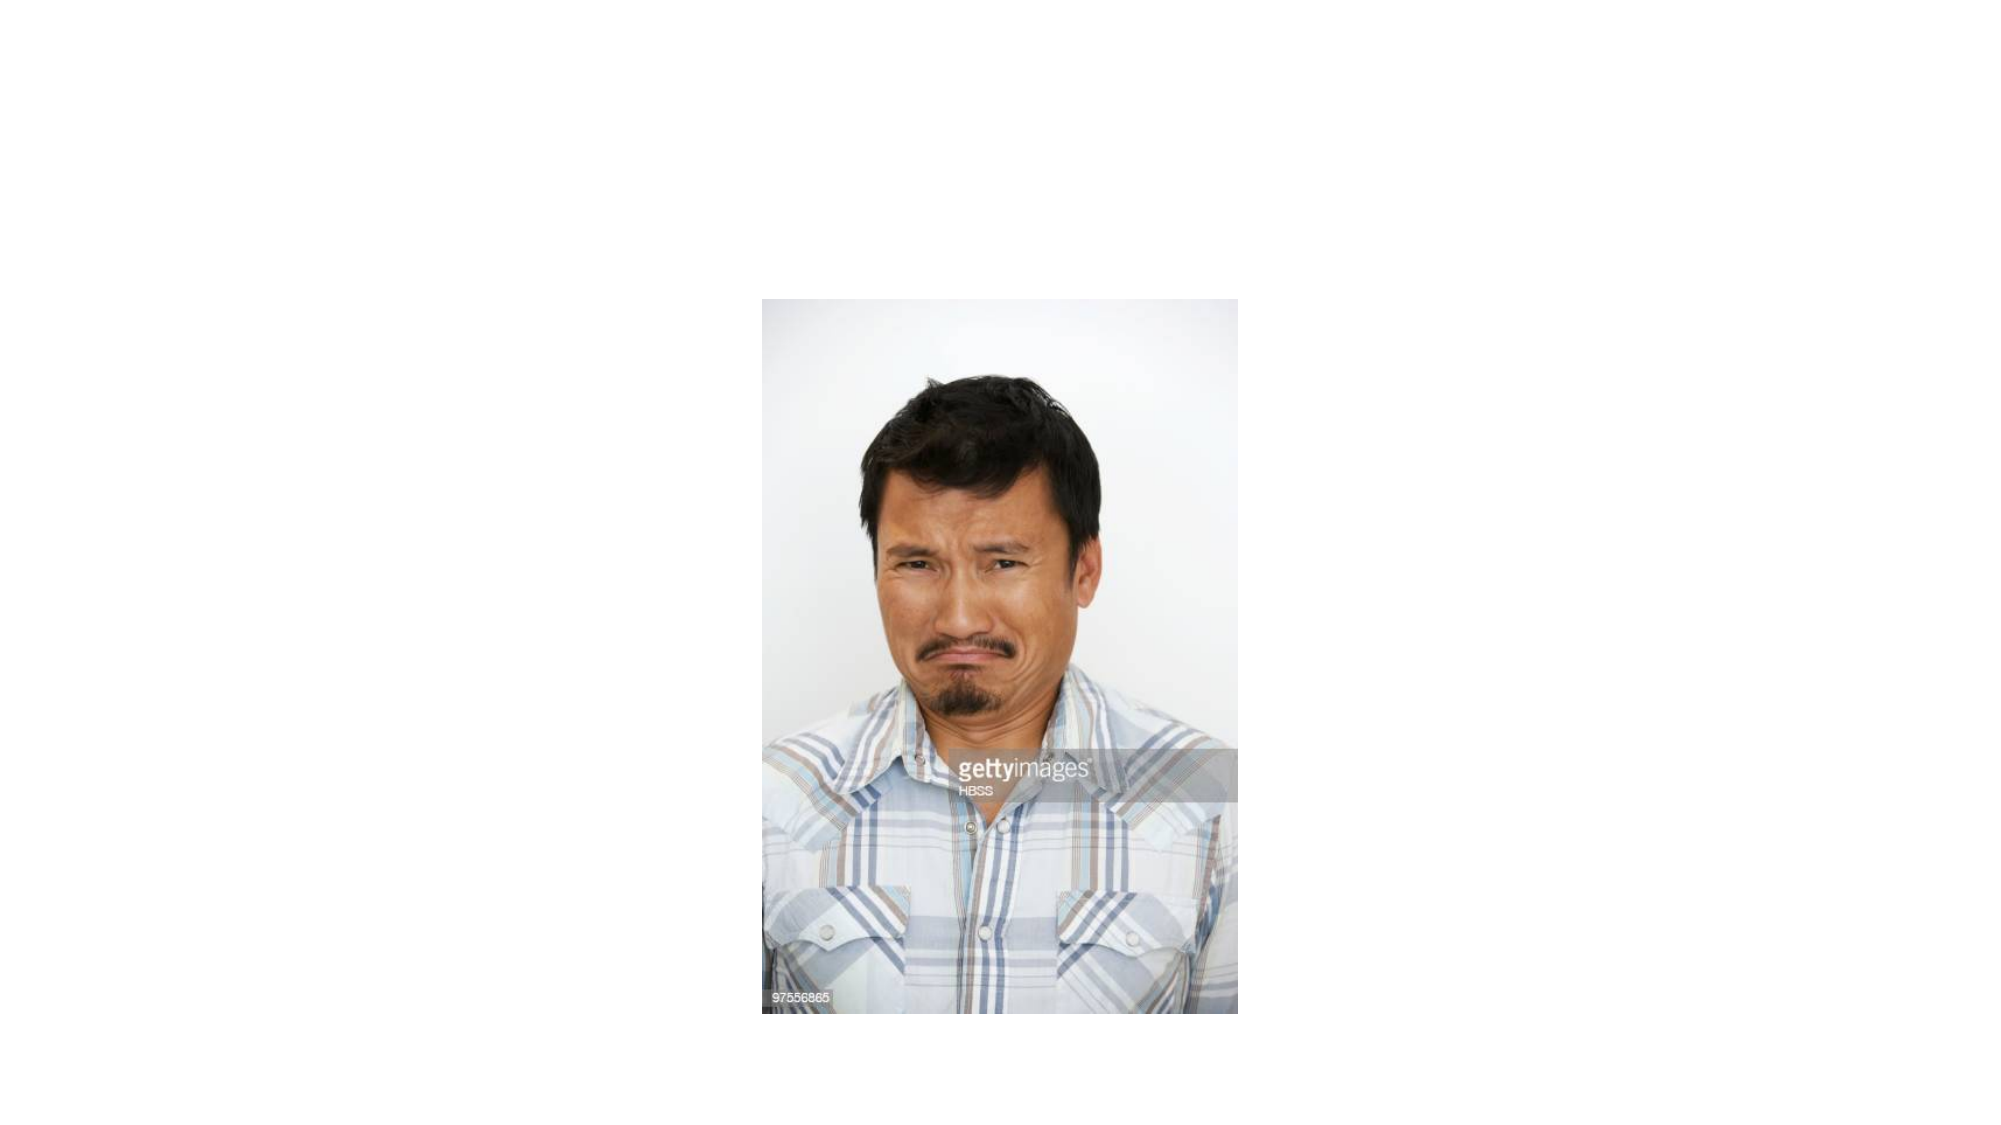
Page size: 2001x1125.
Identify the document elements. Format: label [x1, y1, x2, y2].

list [761, 299, 1238, 1014]
